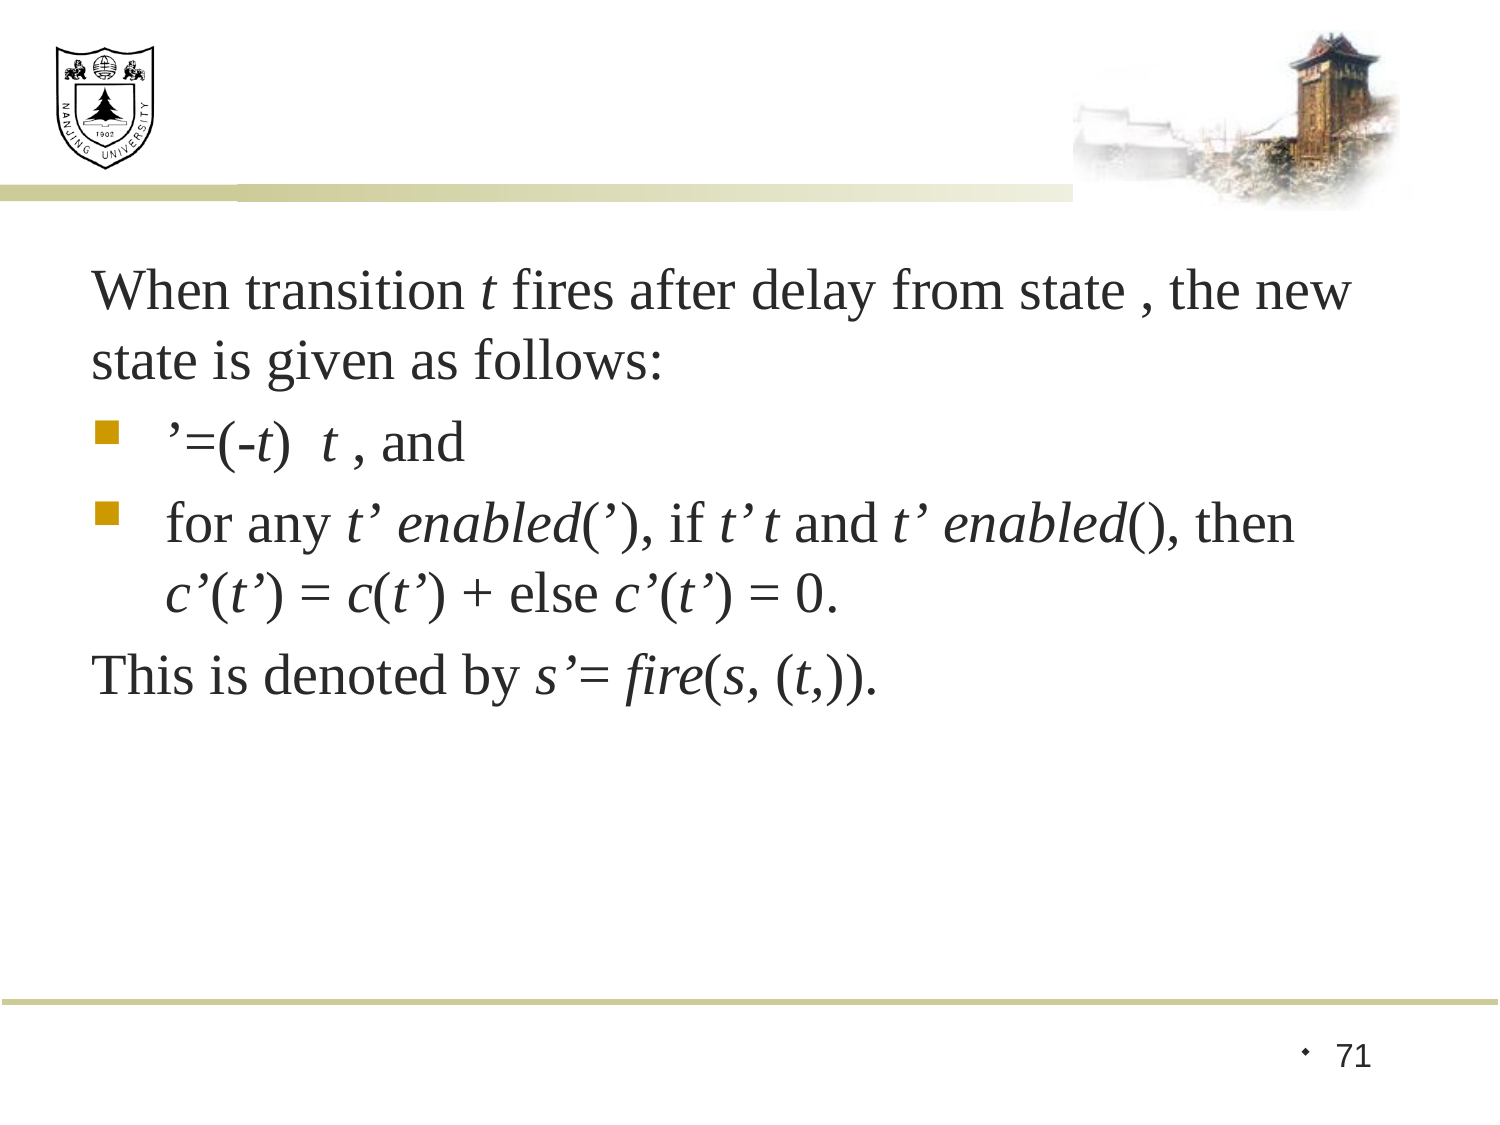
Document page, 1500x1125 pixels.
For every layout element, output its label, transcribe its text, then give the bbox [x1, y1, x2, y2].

picture [2, 999, 1498, 1005]
picture [1073, 30, 1400, 211]
picture [50, 42, 160, 173]
slide_number 71 [1234, 1030, 1388, 1107]
